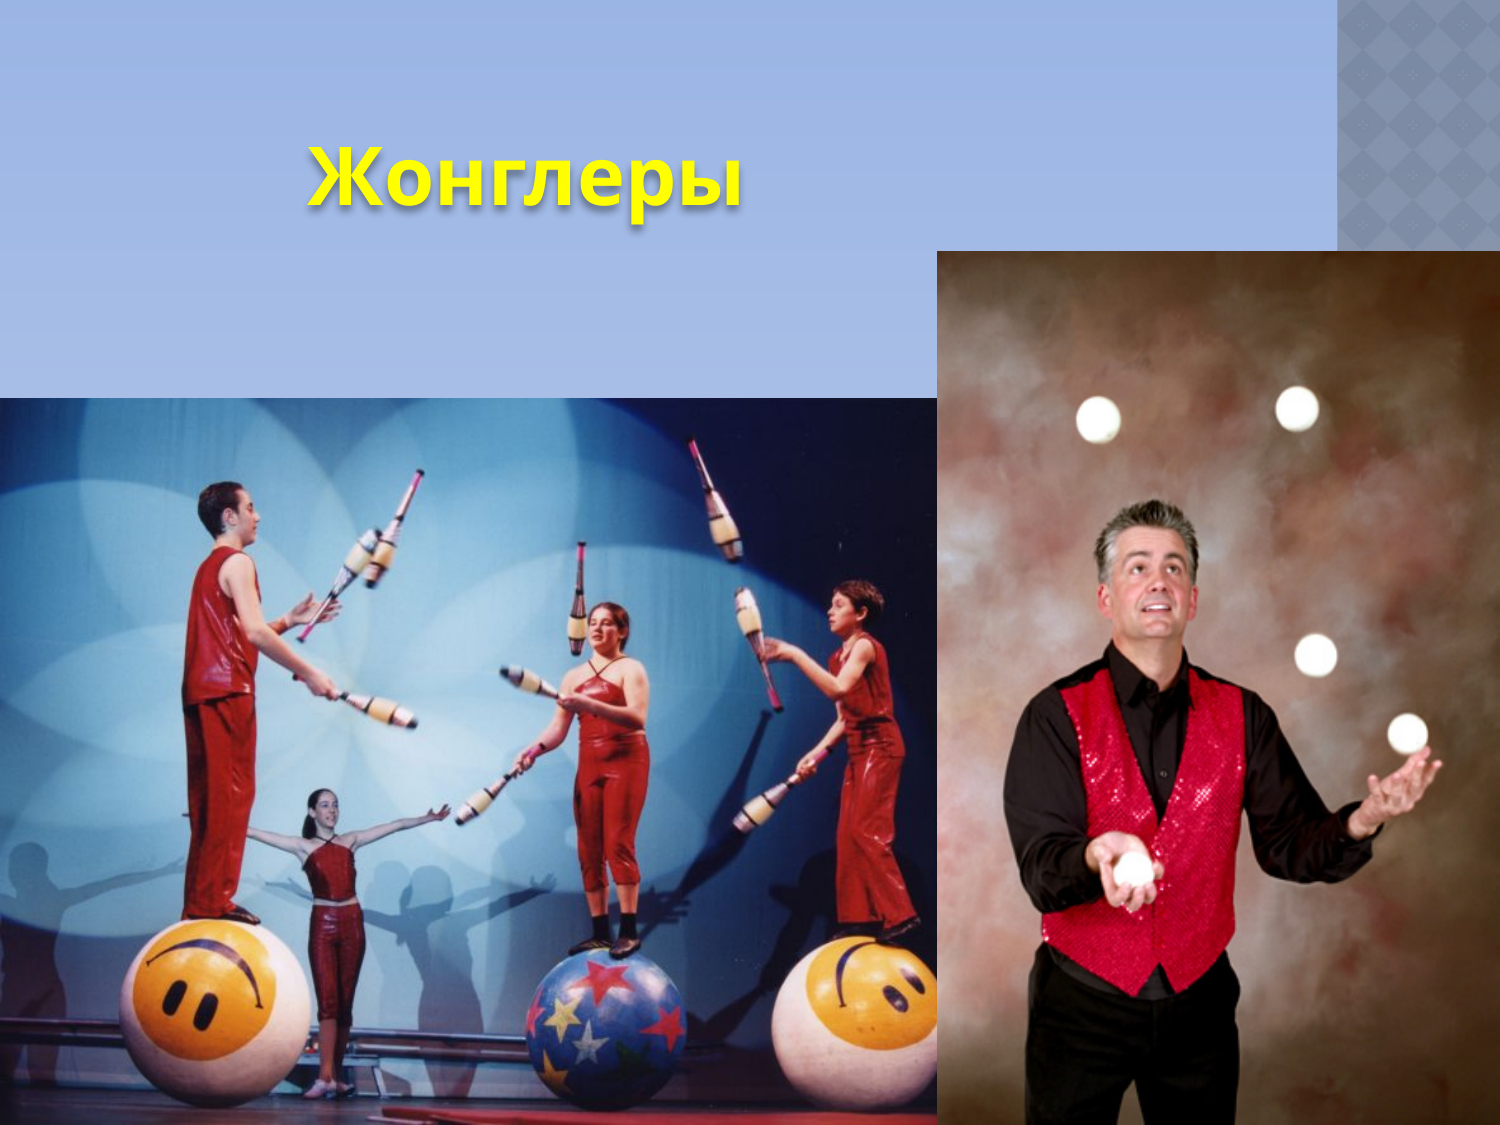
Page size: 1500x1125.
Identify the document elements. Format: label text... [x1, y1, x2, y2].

picture [0, 398, 932, 1125]
picture [937, 250, 1500, 1125]
text_box Жонглеры [292, 117, 985, 230]
